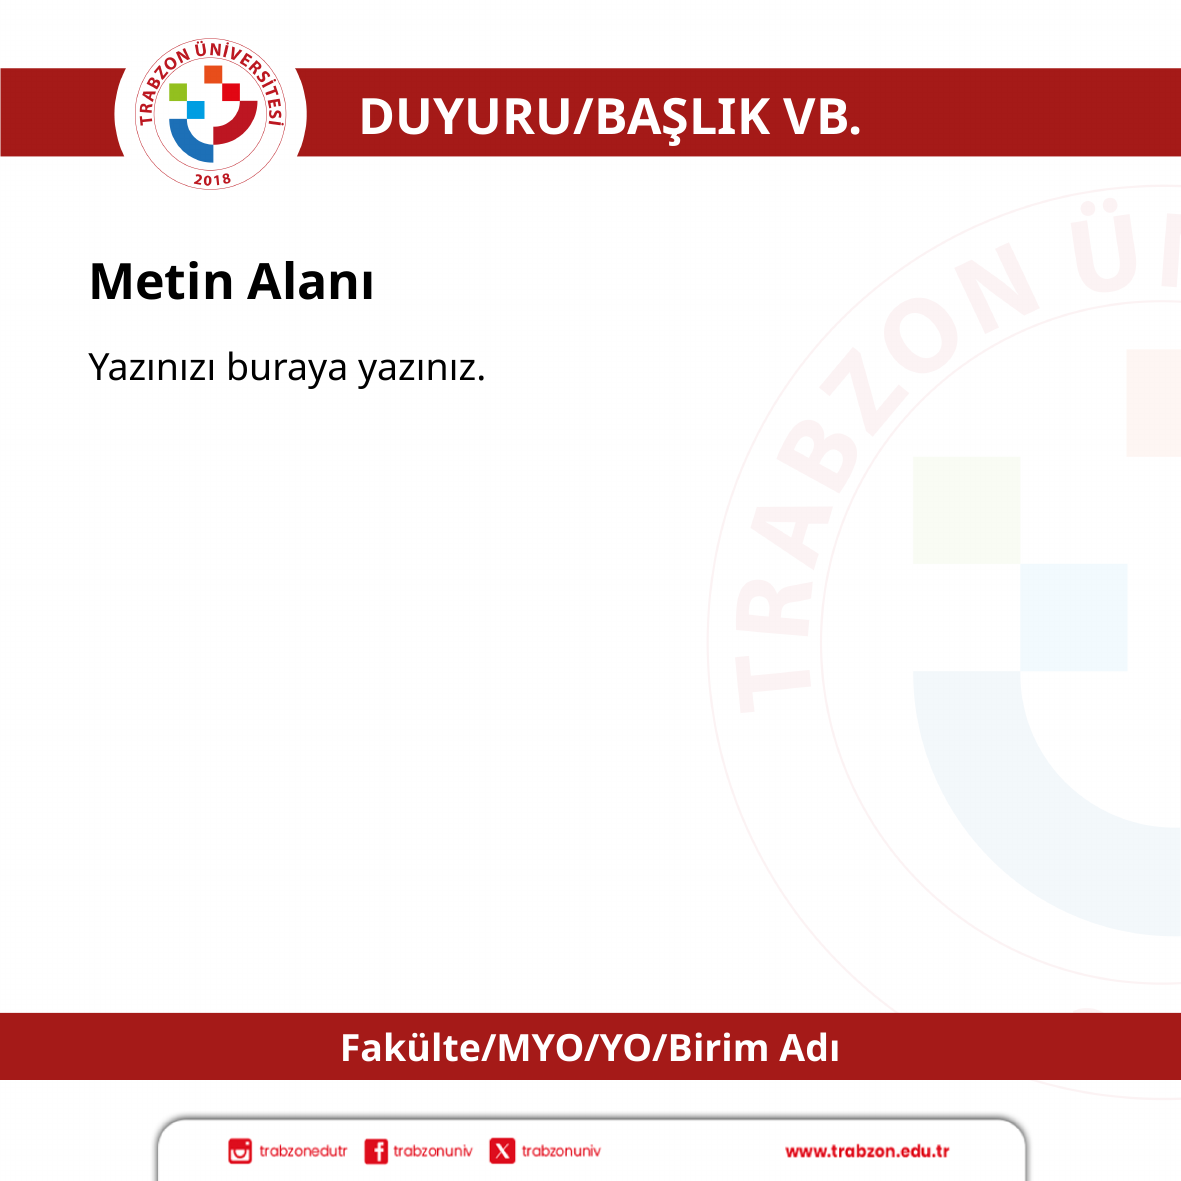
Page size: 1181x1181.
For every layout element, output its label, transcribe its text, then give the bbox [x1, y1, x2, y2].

text_box Metin Alanı [73, 242, 817, 317]
text_box DUYURU/BAŞLIK VB. [344, 77, 1088, 152]
picture [0, 1081, 1181, 1181]
text_box Fakülte/MYO/YO/Birim Adı [0, 1012, 1181, 1081]
picture [0, 0, 1181, 1012]
text_box Yazınızı buraya yazınız. [73, 335, 817, 396]
